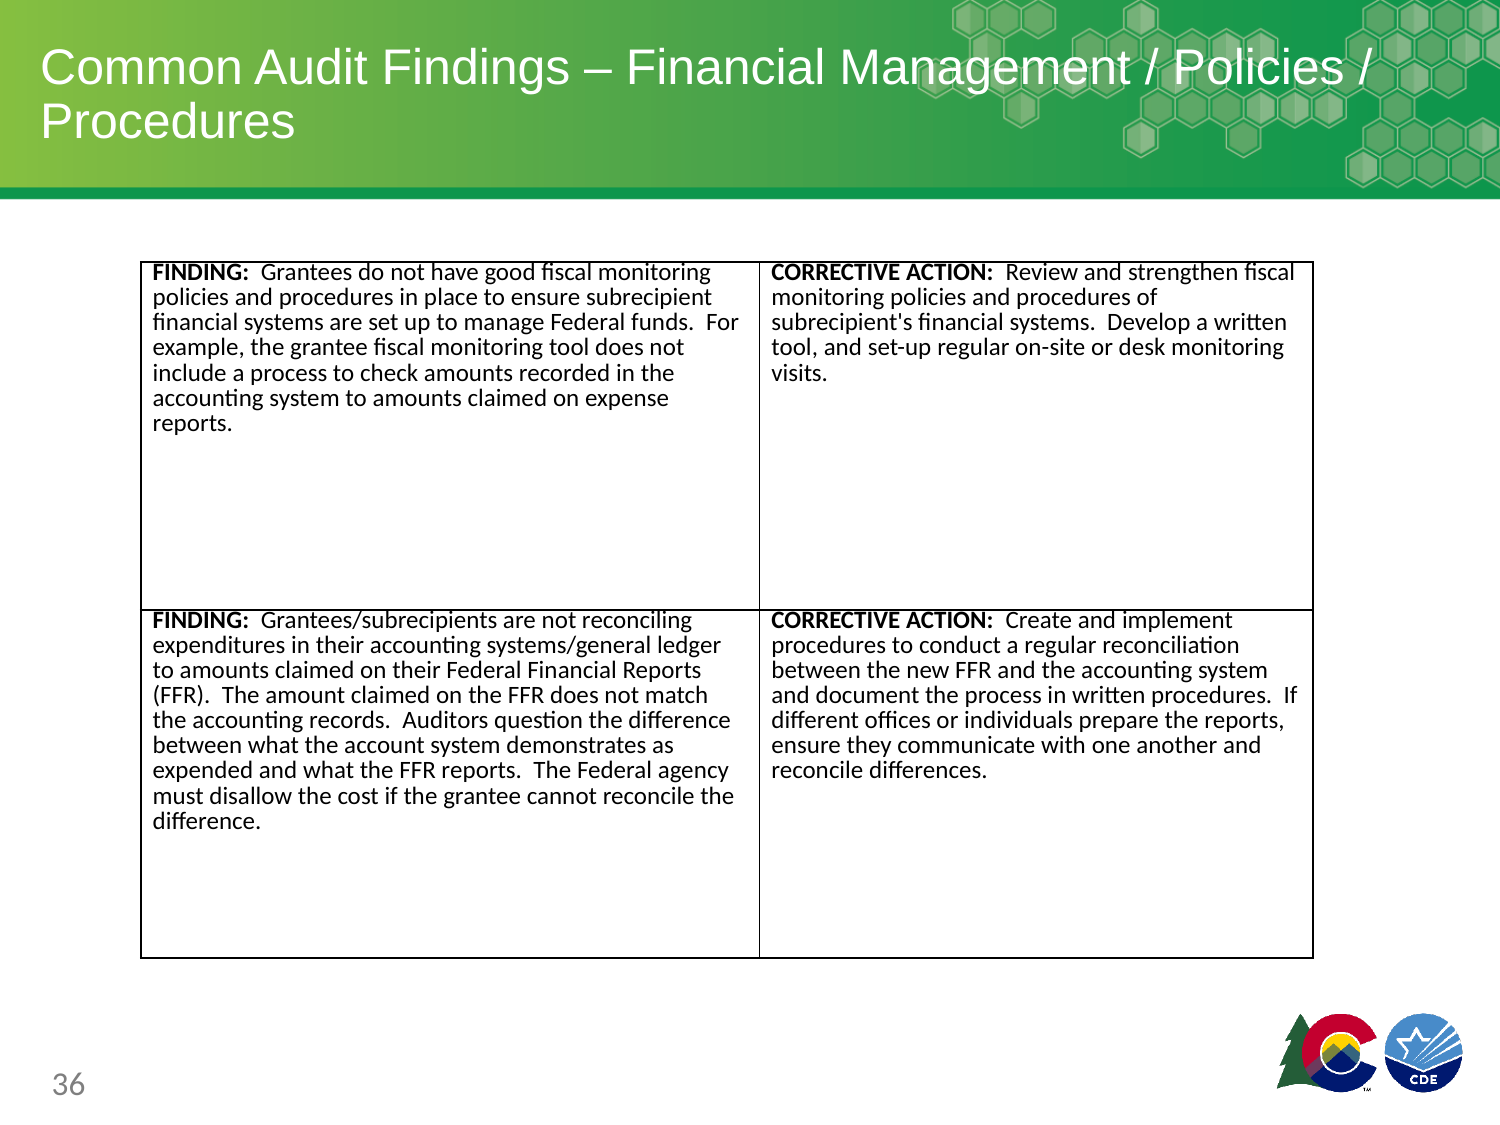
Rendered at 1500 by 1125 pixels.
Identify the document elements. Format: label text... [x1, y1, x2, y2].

picture [1275, 1012, 1463, 1093]
title Common Audit Findings – Financial Management / Policies / Procedures [40, 41, 1414, 166]
picture [0, 0, 1500, 200]
table_header FINDING: Grantees/subrecipients are not reconciling expenditures in their accounting systems/general ledger to amounts claimed on their Federal Financial Reports (FFR). The amount claimed on the FFR does not match the accounting records. Auditors question the difference between what the account system demonstrates as expended and what the FFR reports. The Federal agency must disallow the cost if the grantee cannot reconcile the difference. [142, 611, 759, 957]
table_header CORRECTIVE ACTION: Create and implement procedures to conduct a regular reconciliation between the new FFR and the accounting system and document the process in written procedures. If different offices or individuals prepare the reports, ensure they communicate with one another and reconcile differences. [760, 611, 1312, 957]
slide_number ‹#› [36, 1054, 375, 1115]
table_header FINDING: Grantees do not have good fiscal monitoring policies and procedures in place to ensure subrecipient financial systems are set up to manage Federal funds. For example, the grantee fiscal monitoring tool does not include a process to check amounts recorded in the accounting system to amounts claimed on expense reports. [142, 263, 759, 609]
table_header CORRECTIVE ACTION: Review and strengthen fiscal monitoring policies and procedures of subrecipient's financial systems. Develop a written tool, and set-up regular on-site or desk monitoring visits. [760, 263, 1312, 609]
